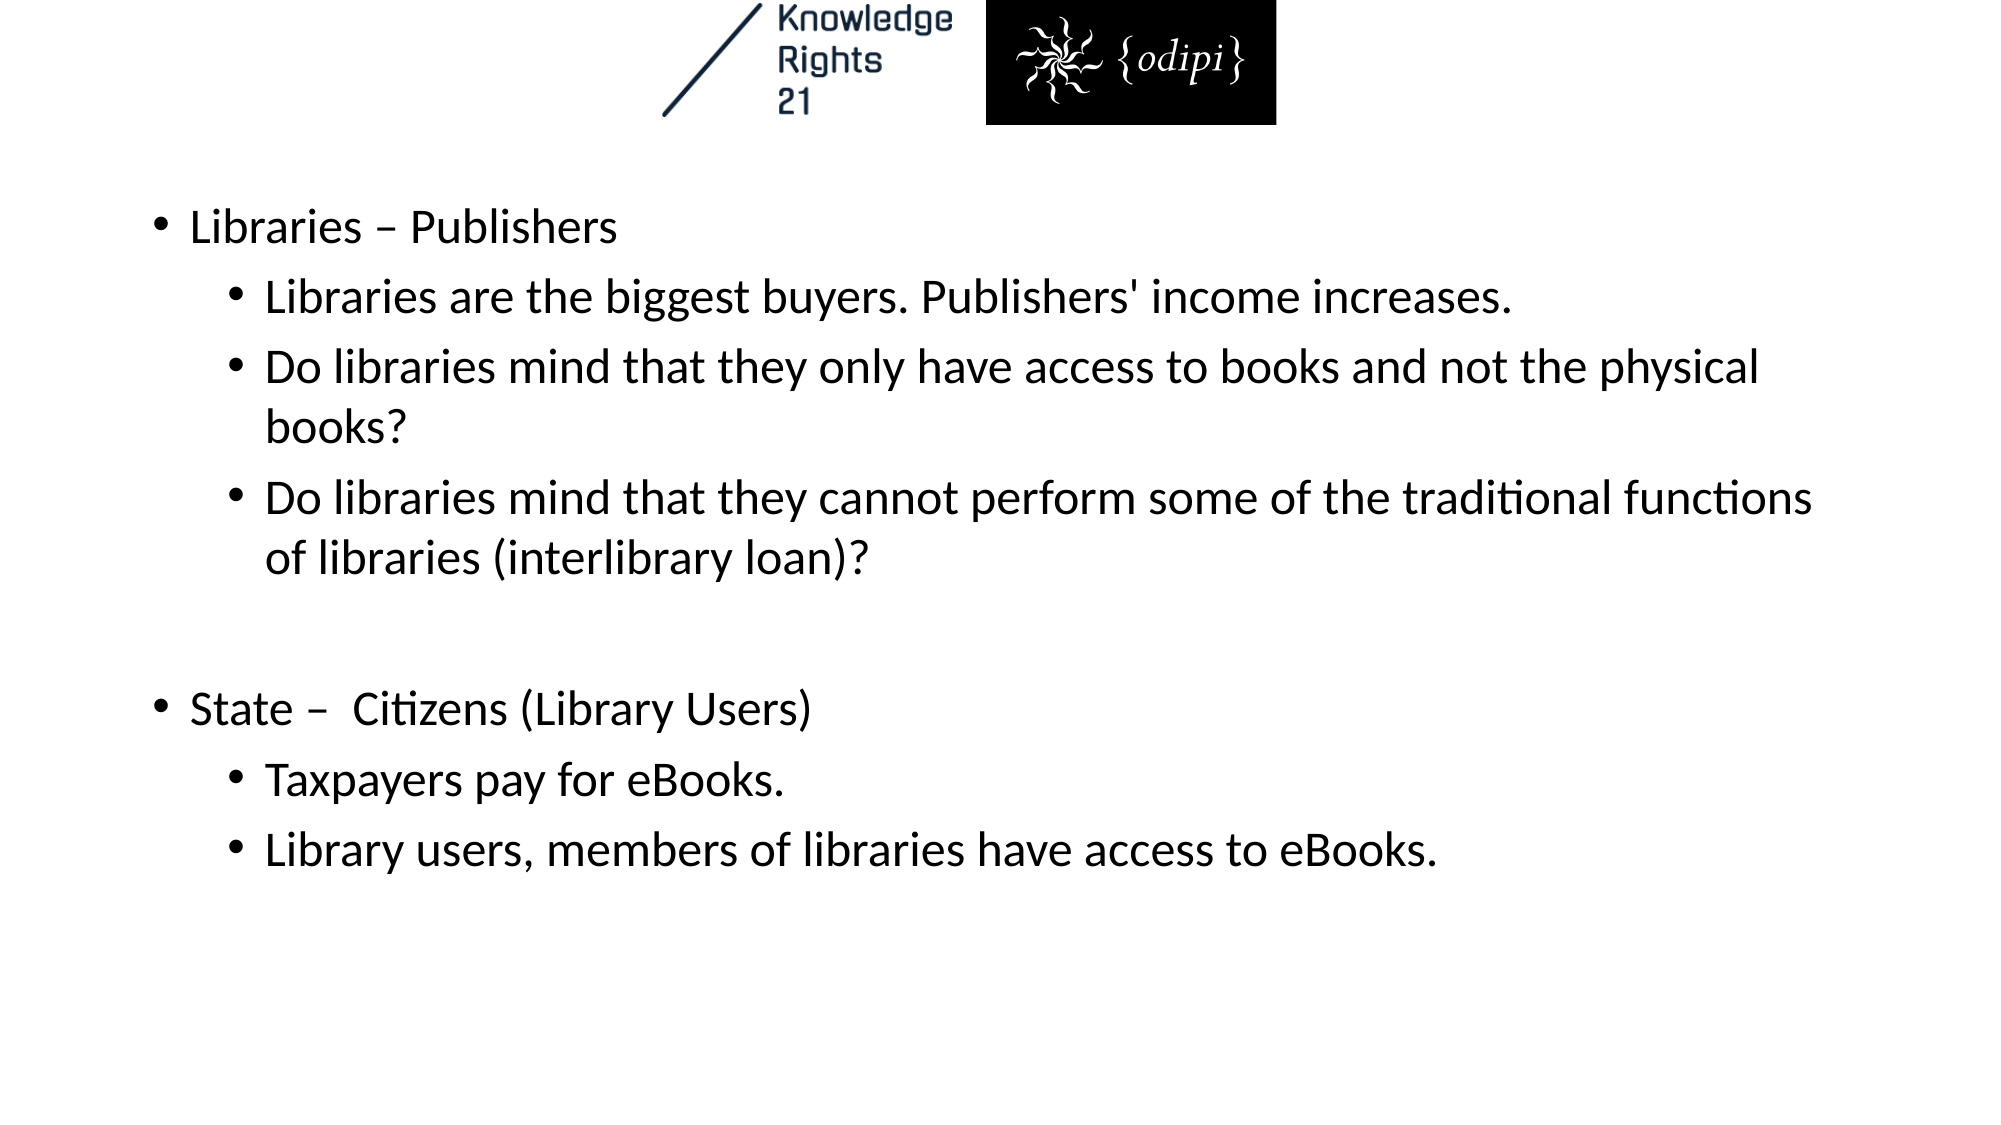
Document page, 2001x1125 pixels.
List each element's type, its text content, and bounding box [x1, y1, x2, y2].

list Libraries – Publishers Libraries are the biggest buyers. Publishers' income increases. Do libraries mind that they only have access to books and not the physical books? Do libraries mind that they cannot perform some of the traditional functions of libraries (interlibrary loan)? State – Citizens (Library Users) Taxpayers pay for eBooks. Library users, members of libraries have access to eBooks. [137, 185, 1863, 1033]
picture [662, 3, 953, 117]
picture [986, 0, 1277, 125]
